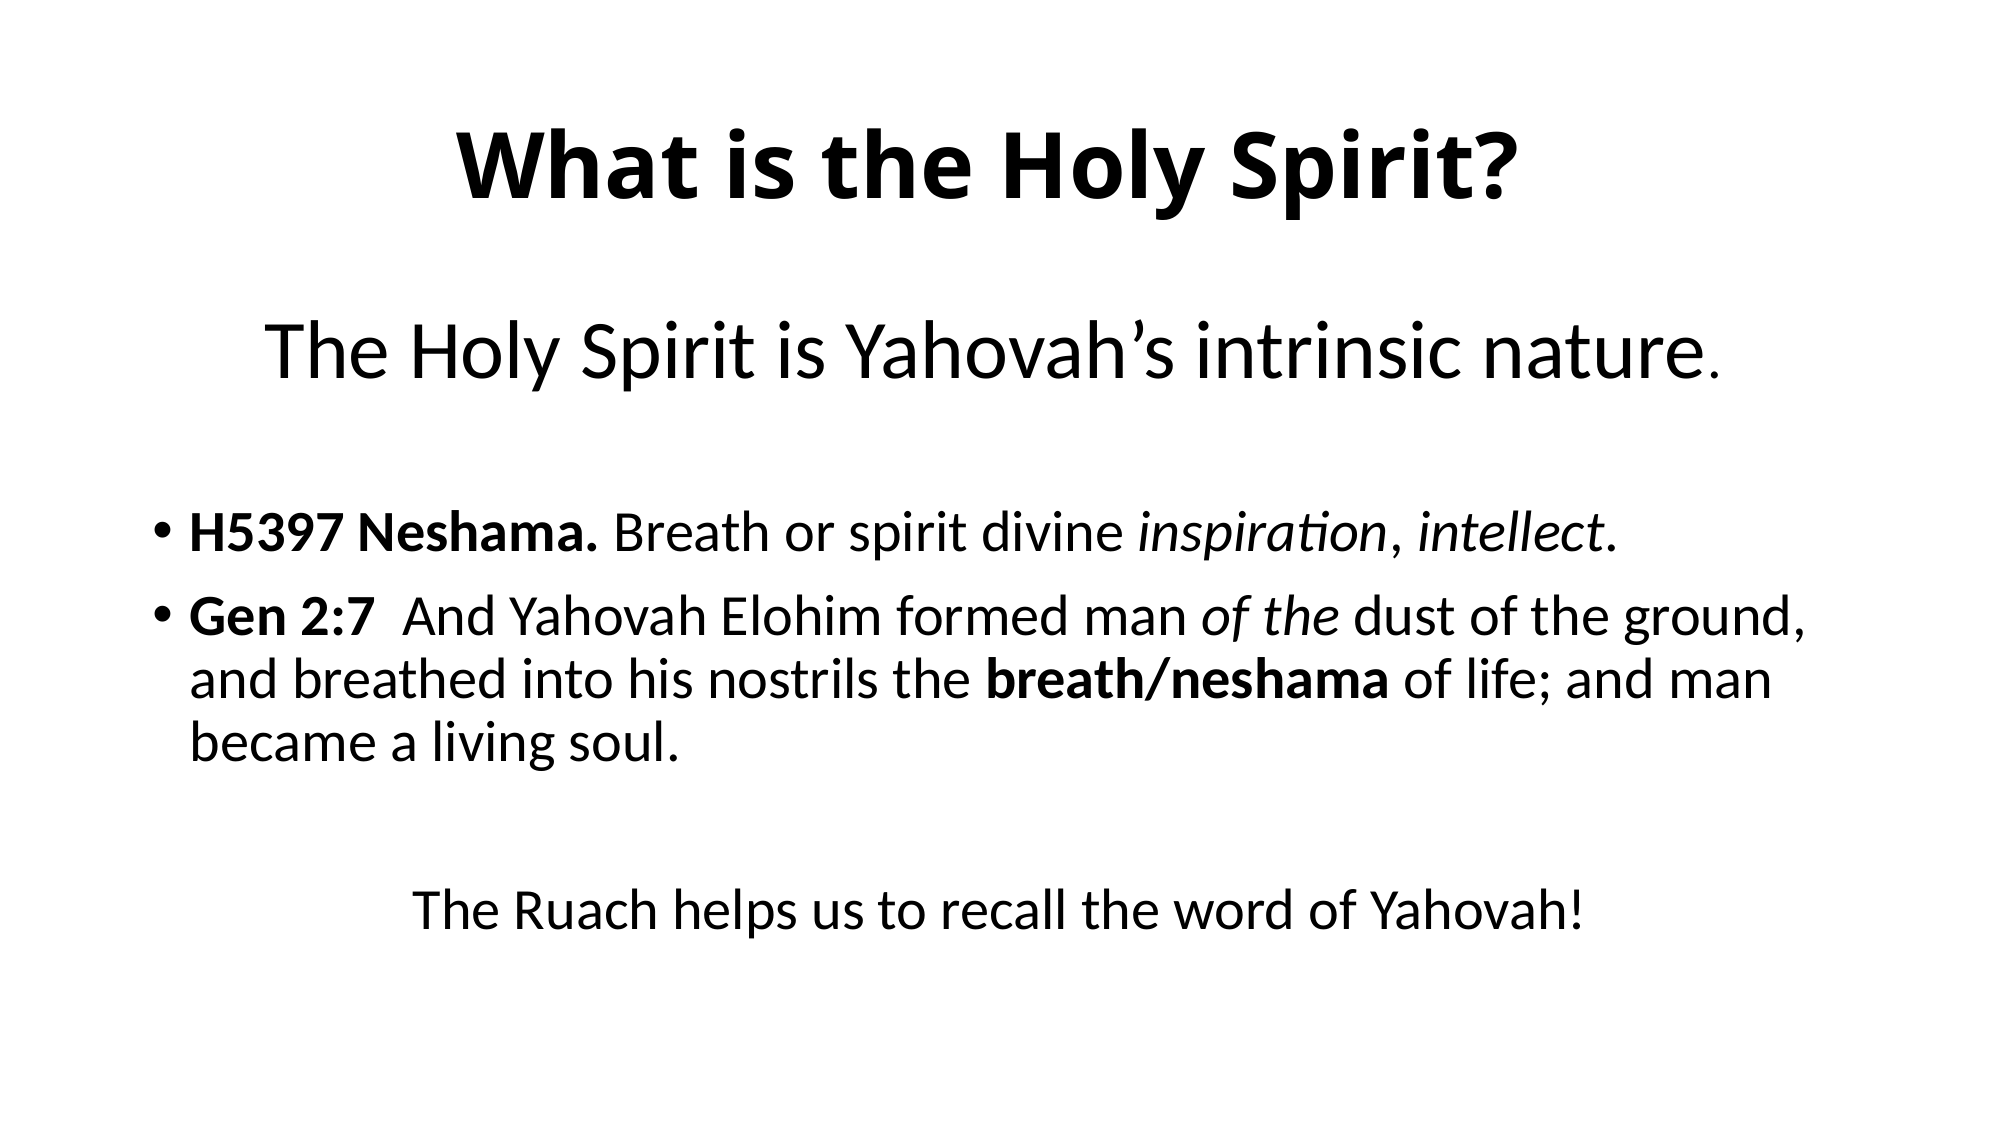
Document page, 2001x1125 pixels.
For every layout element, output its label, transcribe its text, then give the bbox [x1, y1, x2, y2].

list The Holy Spirit is Yahovah’s intrinsic nature. H5397 Neshama. Breath or spirit divine inspiration, intellect. Gen 2:7 And Yahovah Elohim formed man of the dust of the ground, and breathed into his nostrils the breath/neshama of life; and man became a living soul. The Ruach helps us to recall the word of Yahovah! [137, 299, 1863, 1014]
title What is the Holy Spirit? [137, 59, 1863, 278]
